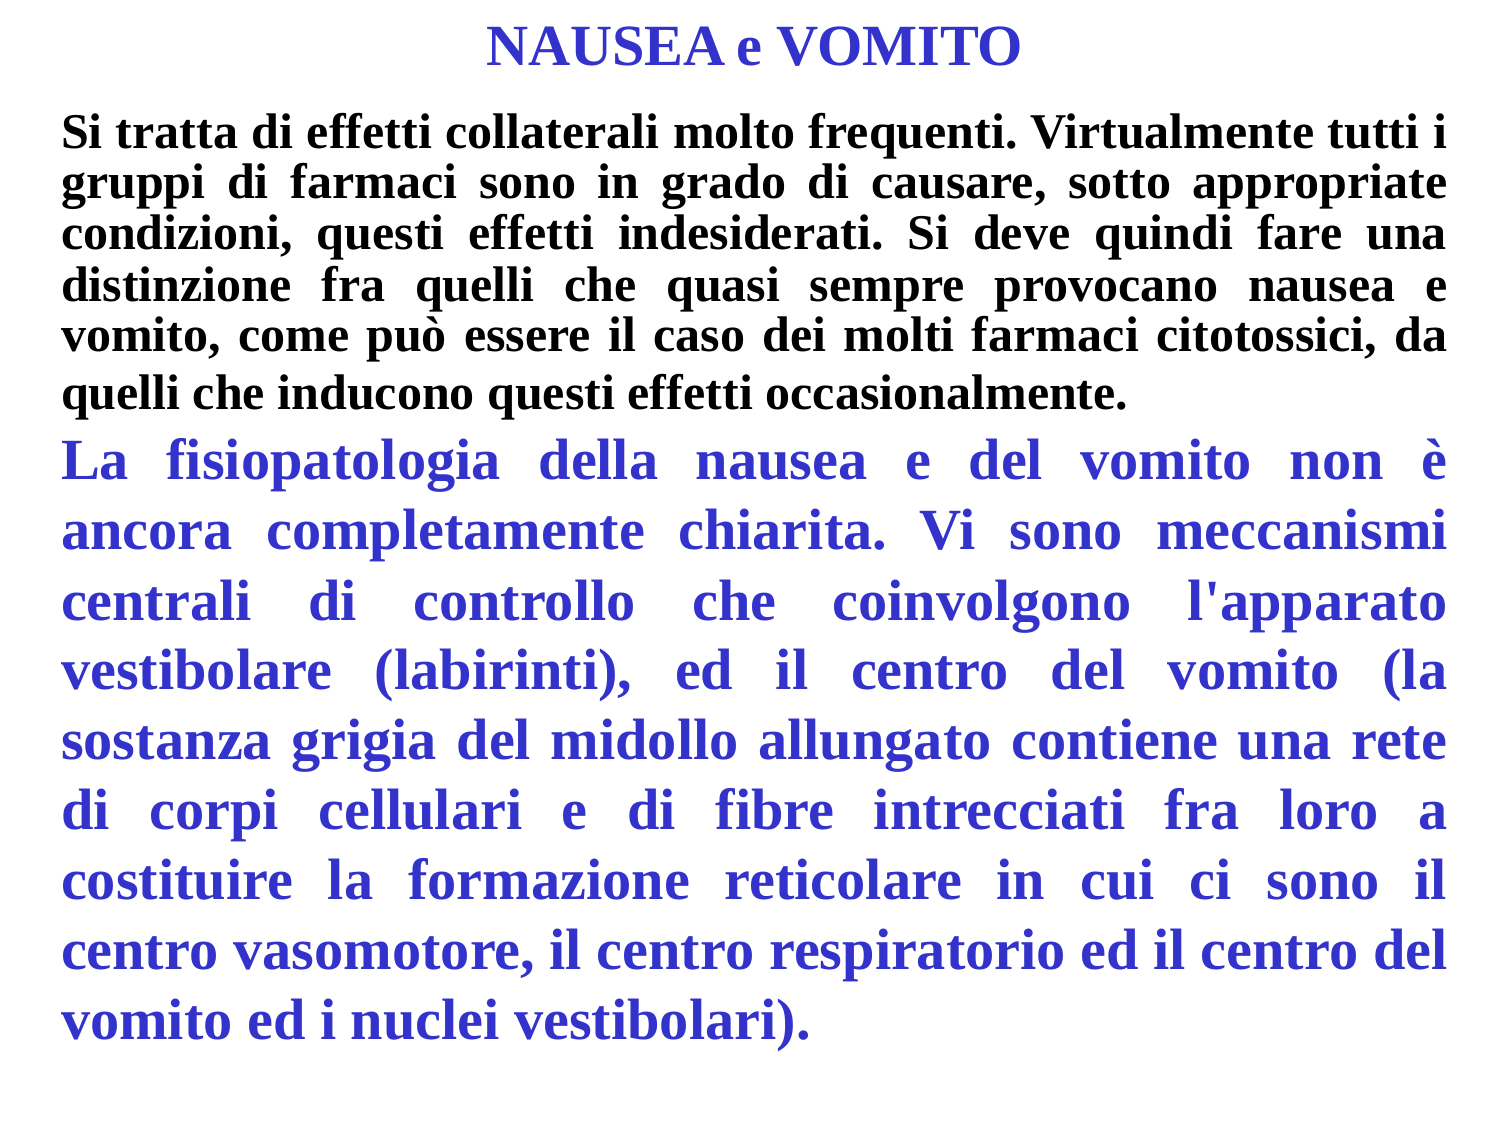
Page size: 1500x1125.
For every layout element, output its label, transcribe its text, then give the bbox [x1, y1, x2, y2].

text_box [117, 131, 1475, 207]
text_box [92, 106, 1450, 182]
text_box NAUSEA e VOMITO Si tratta di effetti collaterali molto frequenti. Virtualmente tutti i gruppi di farmaci sono in grado di causare, sotto appropriate condizioni, questi effetti indesiderati. Si deve quindi fare una distinzione fra quelli che quasi sempre provocano nausea e vomito, come può essere il caso dei molti farmaci citotossici, da quelli che inducono questi effetti occasionalmente. La fisiopatologia della nausea e del vomito non è ancora completamente chiarita. Vi sono meccanismi centrali di controllo che coinvolgono l'apparato vestibolare (labirinti), ed il centro del vomito (la sostanza grigia del midollo allungato contiene una rete di corpi cellulari e di fibre intrecciati fra loro a costituire la formazione reticolare in cui ci sono il centro vasomotore, il centro respiratorio ed il centro del vomito ed i nuclei vestibolari). [46, 0, 1464, 1059]
